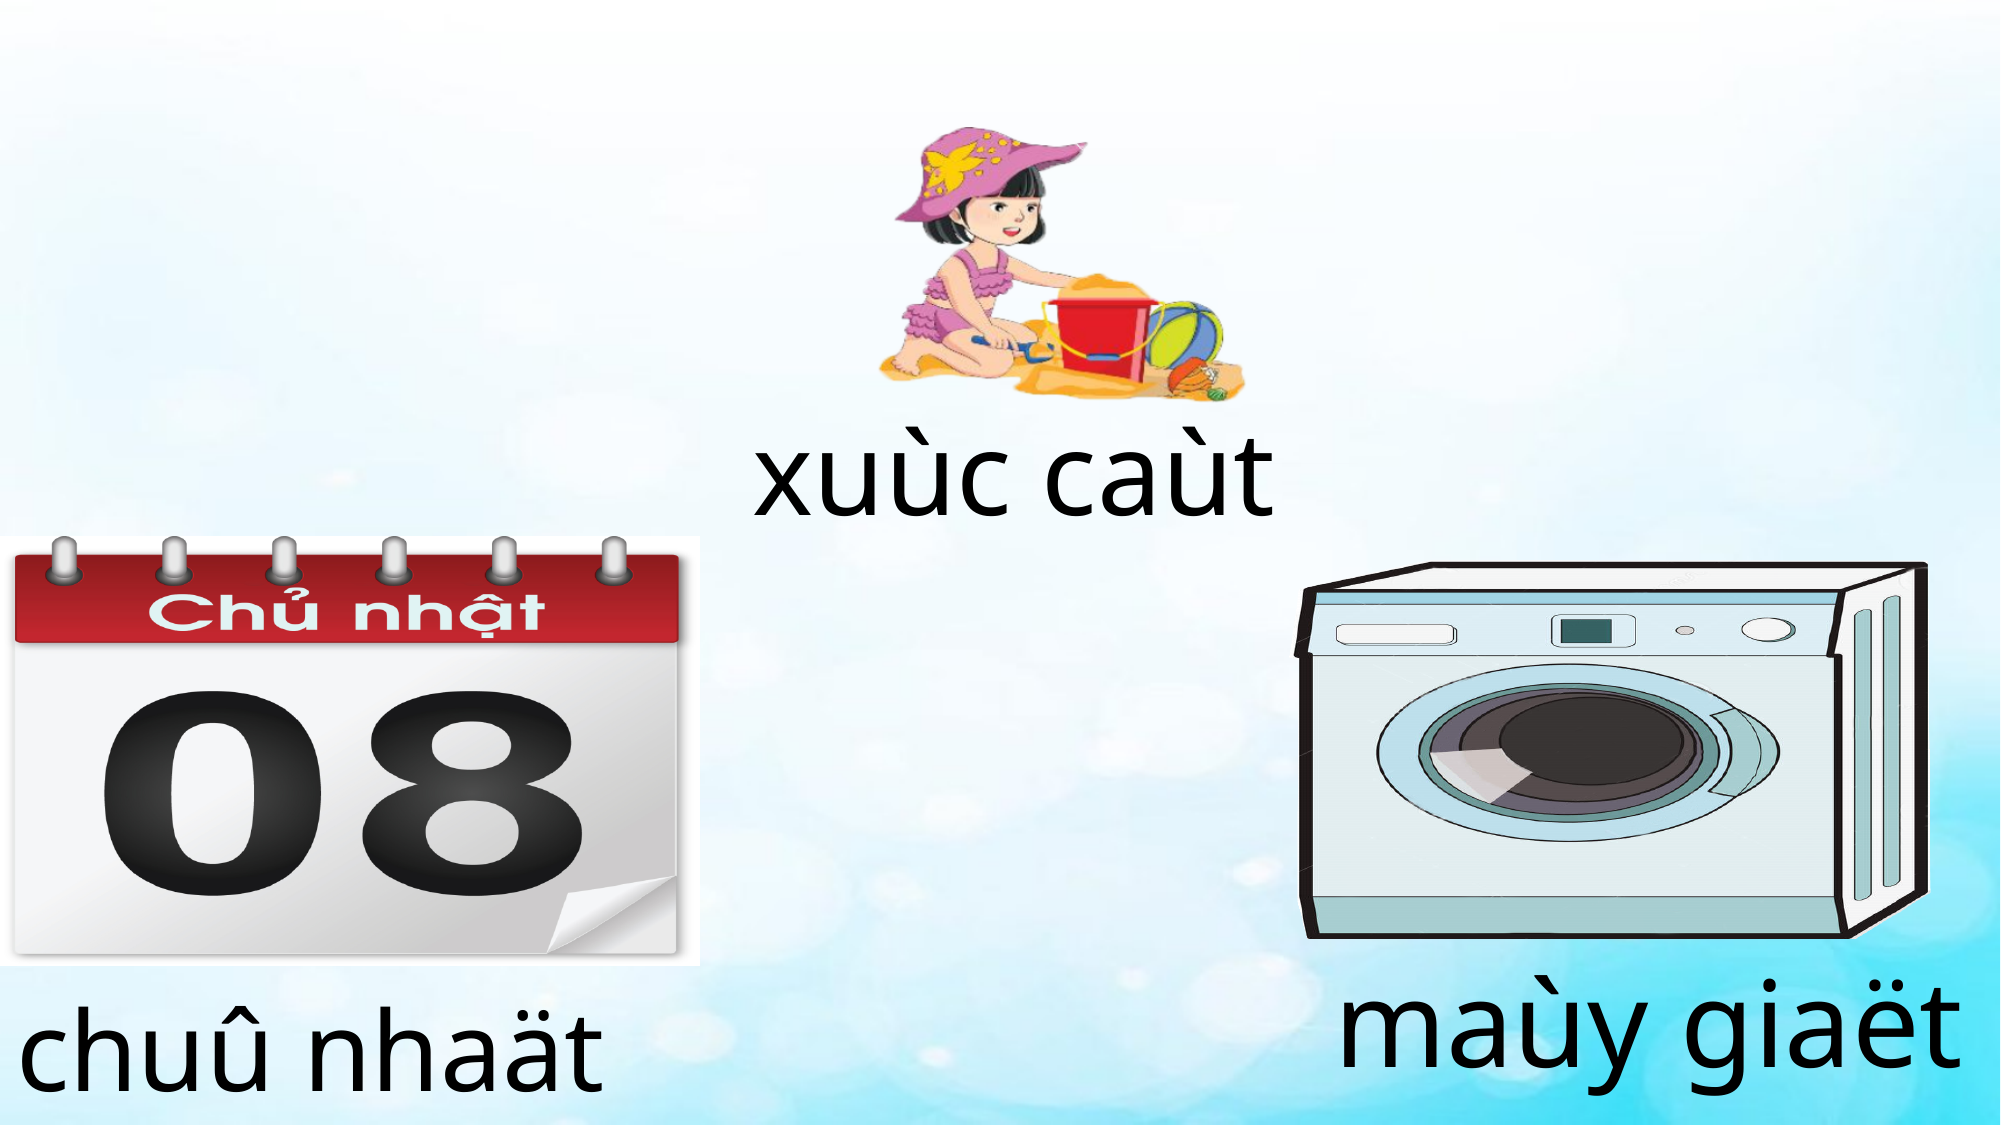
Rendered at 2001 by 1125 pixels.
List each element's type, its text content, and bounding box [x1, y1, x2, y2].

text_box xuùc caùt [738, 464, 1301, 578]
text_box maùy giaët [1319, 1047, 2000, 1125]
text_box chuû nhaät [1, 988, 739, 1125]
picture [0, 0, 2001, 1125]
